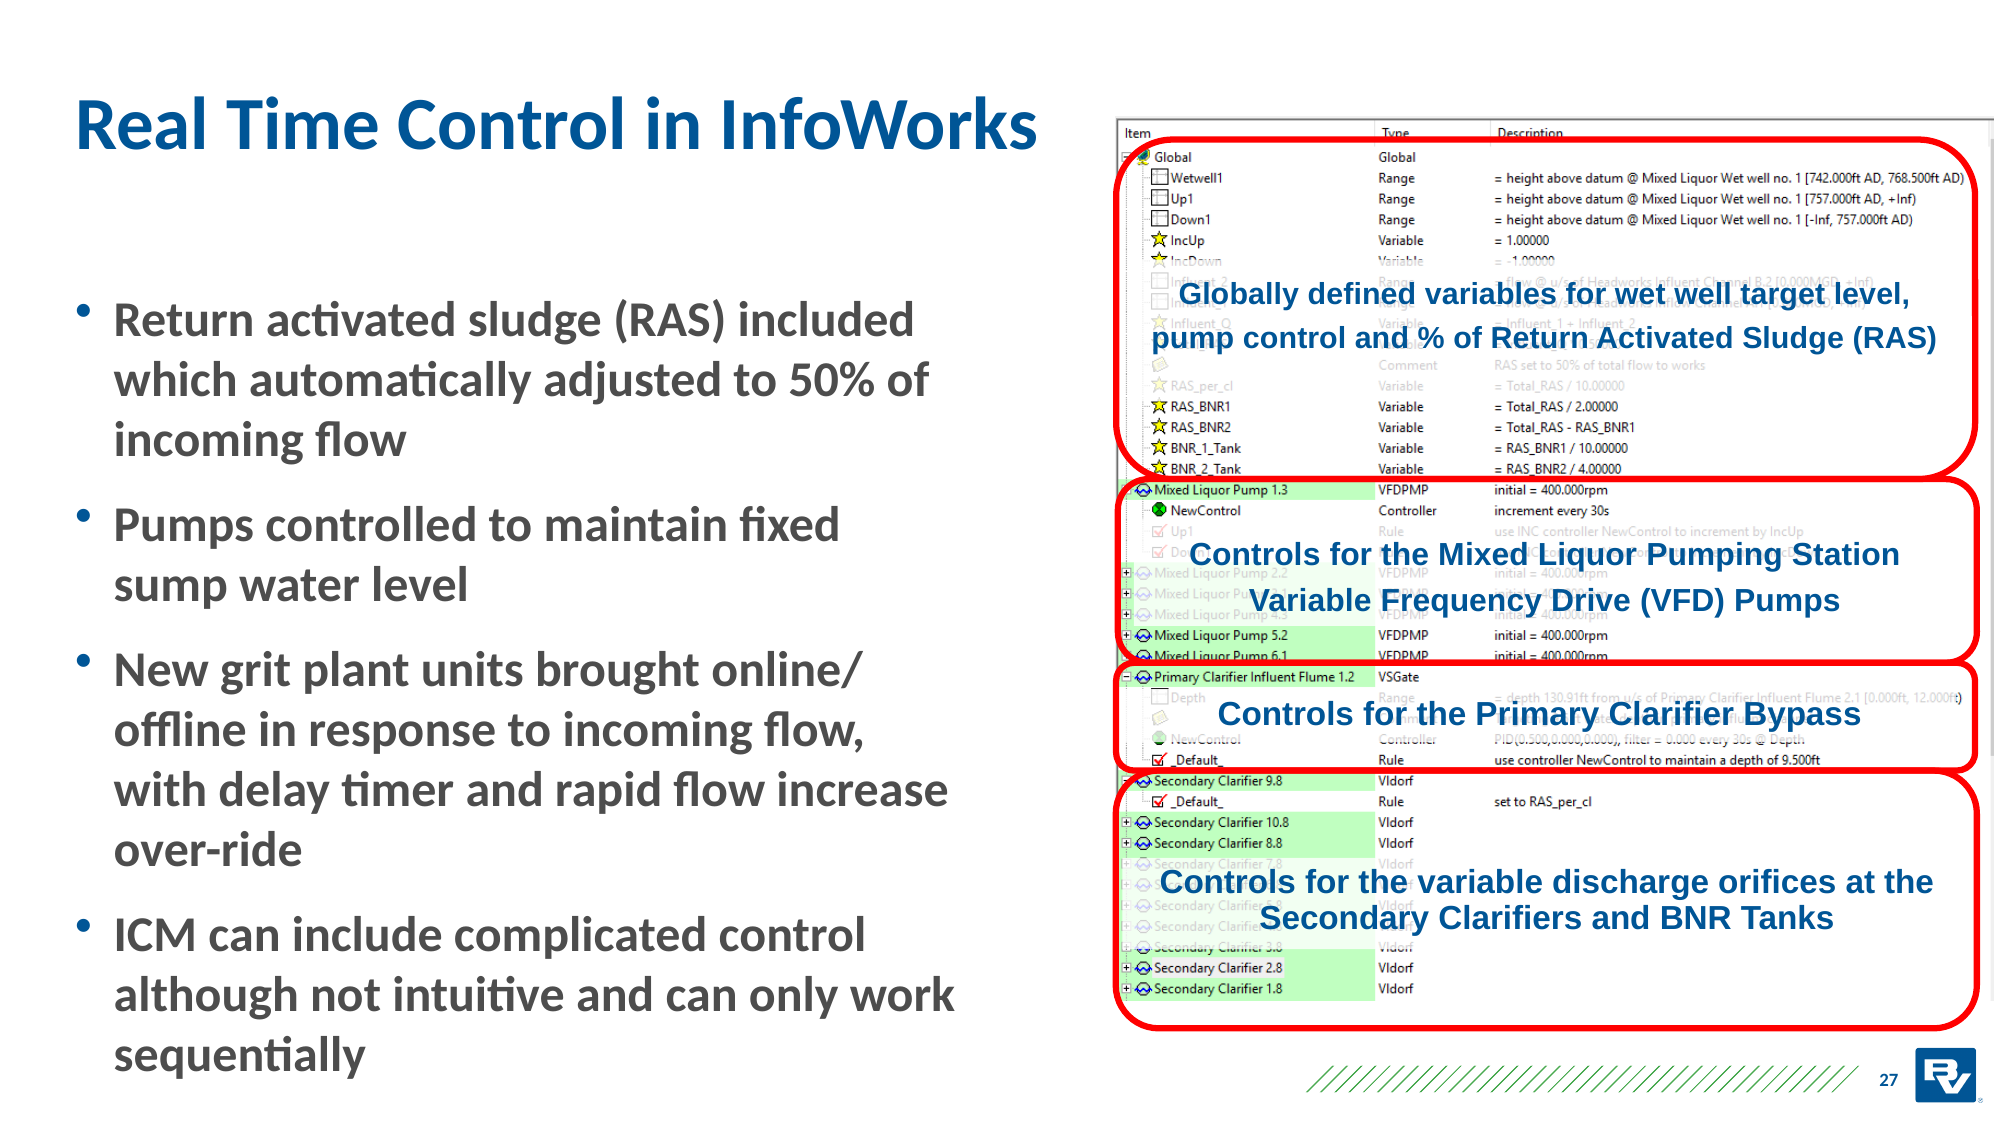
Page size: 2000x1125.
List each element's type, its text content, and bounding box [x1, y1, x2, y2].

picture [1914, 1044, 1987, 1105]
picture [1115, 116, 1994, 1001]
slide_number 27 [1875, 1067, 1899, 1091]
picture [1303, 1053, 1862, 1102]
text_box [1121, 1010, 1972, 1031]
title Real Time Control in InfoWorks [75, 98, 1925, 287]
list Return activated sludge (RAS) included which automatically adjusted to 50% of incoming flow Pumps controlled to maintain fixed sump water level New grit plant units brought online/ offline in response to incoming flow, with delay timer and rapid flow increase over-ride ICM can include complicated control although not intuitive and can only work sequentially [75, 286, 960, 905]
